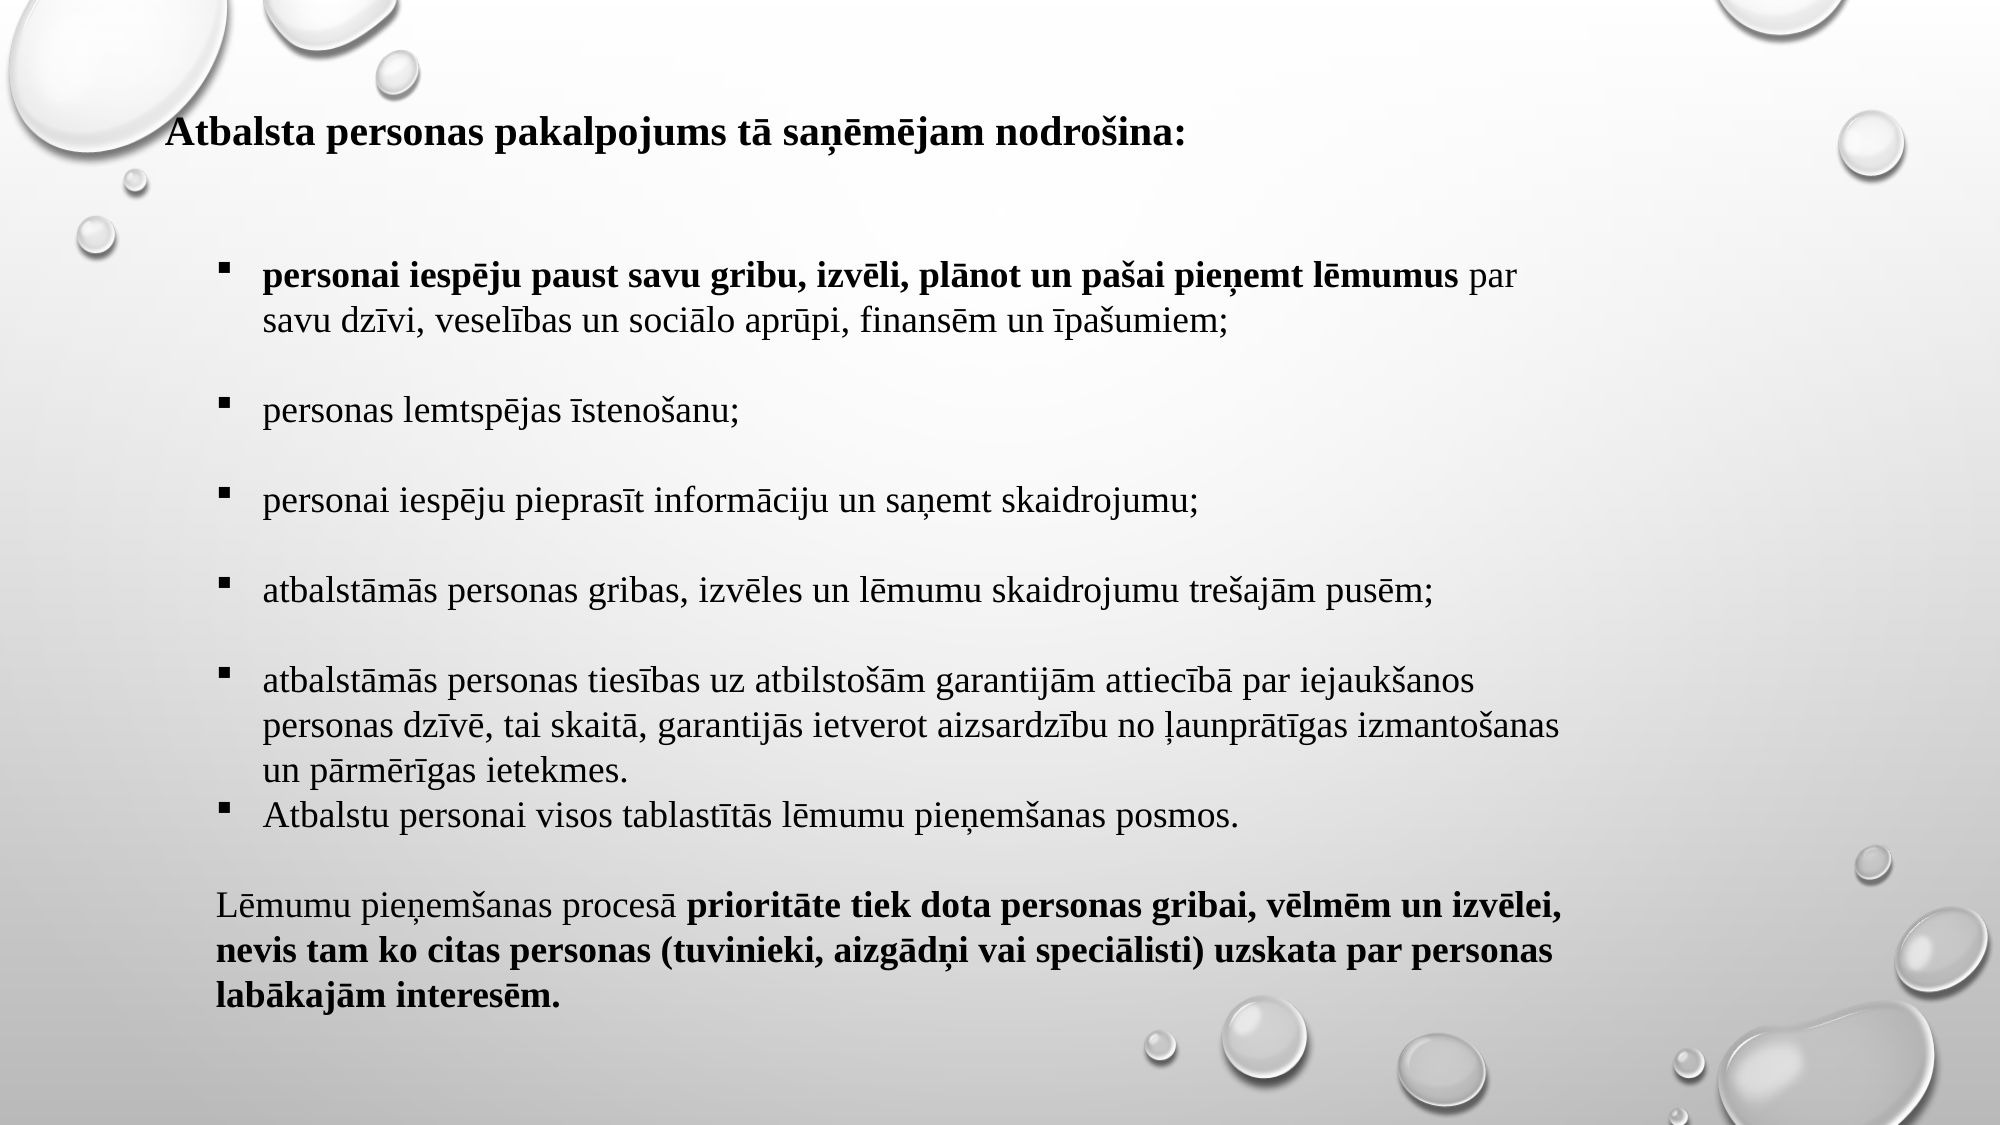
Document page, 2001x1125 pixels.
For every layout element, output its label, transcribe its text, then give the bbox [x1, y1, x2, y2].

picture [0, 0, 2000, 1125]
title Atbalsta personas pakalpojums tā saņēmējam nodrošina: [149, 101, 1851, 214]
text_box personai iespēju paust savu gribu, izvēli, plānot un pašai pieņemt lēmumus par savu dzīvi, veselības un sociālo aprūpi, finansēm un īpašumiem; personas lemtspējas īstenošanu; personai iespēju pieprasīt informāciju un saņemt skaidrojumu; atbalstāmās personas gribas, izvēles un lēmumu skaidrojumu trešajām pusēm; atbalstāmās personas tiesības uz atbilstošām garantijām attiecībā par iejaukšanos personas dzīvē, tai skaitā, garantijās ietverot aizsardzību no ļaunprātīgas izmantošanas un pārmērīgas ietekmes. Atbalstu personai visos tablastītās lēmumu pieņemšanas posmos. Lēmumu pieņemšanas procesā prioritāte tiek dota personas gribai, vēlmēm un izvēlei, nevis tam ko citas personas (tuvinieki, aizgādņi vai speciālisti) uzskata par personas labākajām interesēm. [201, 242, 1603, 1023]
